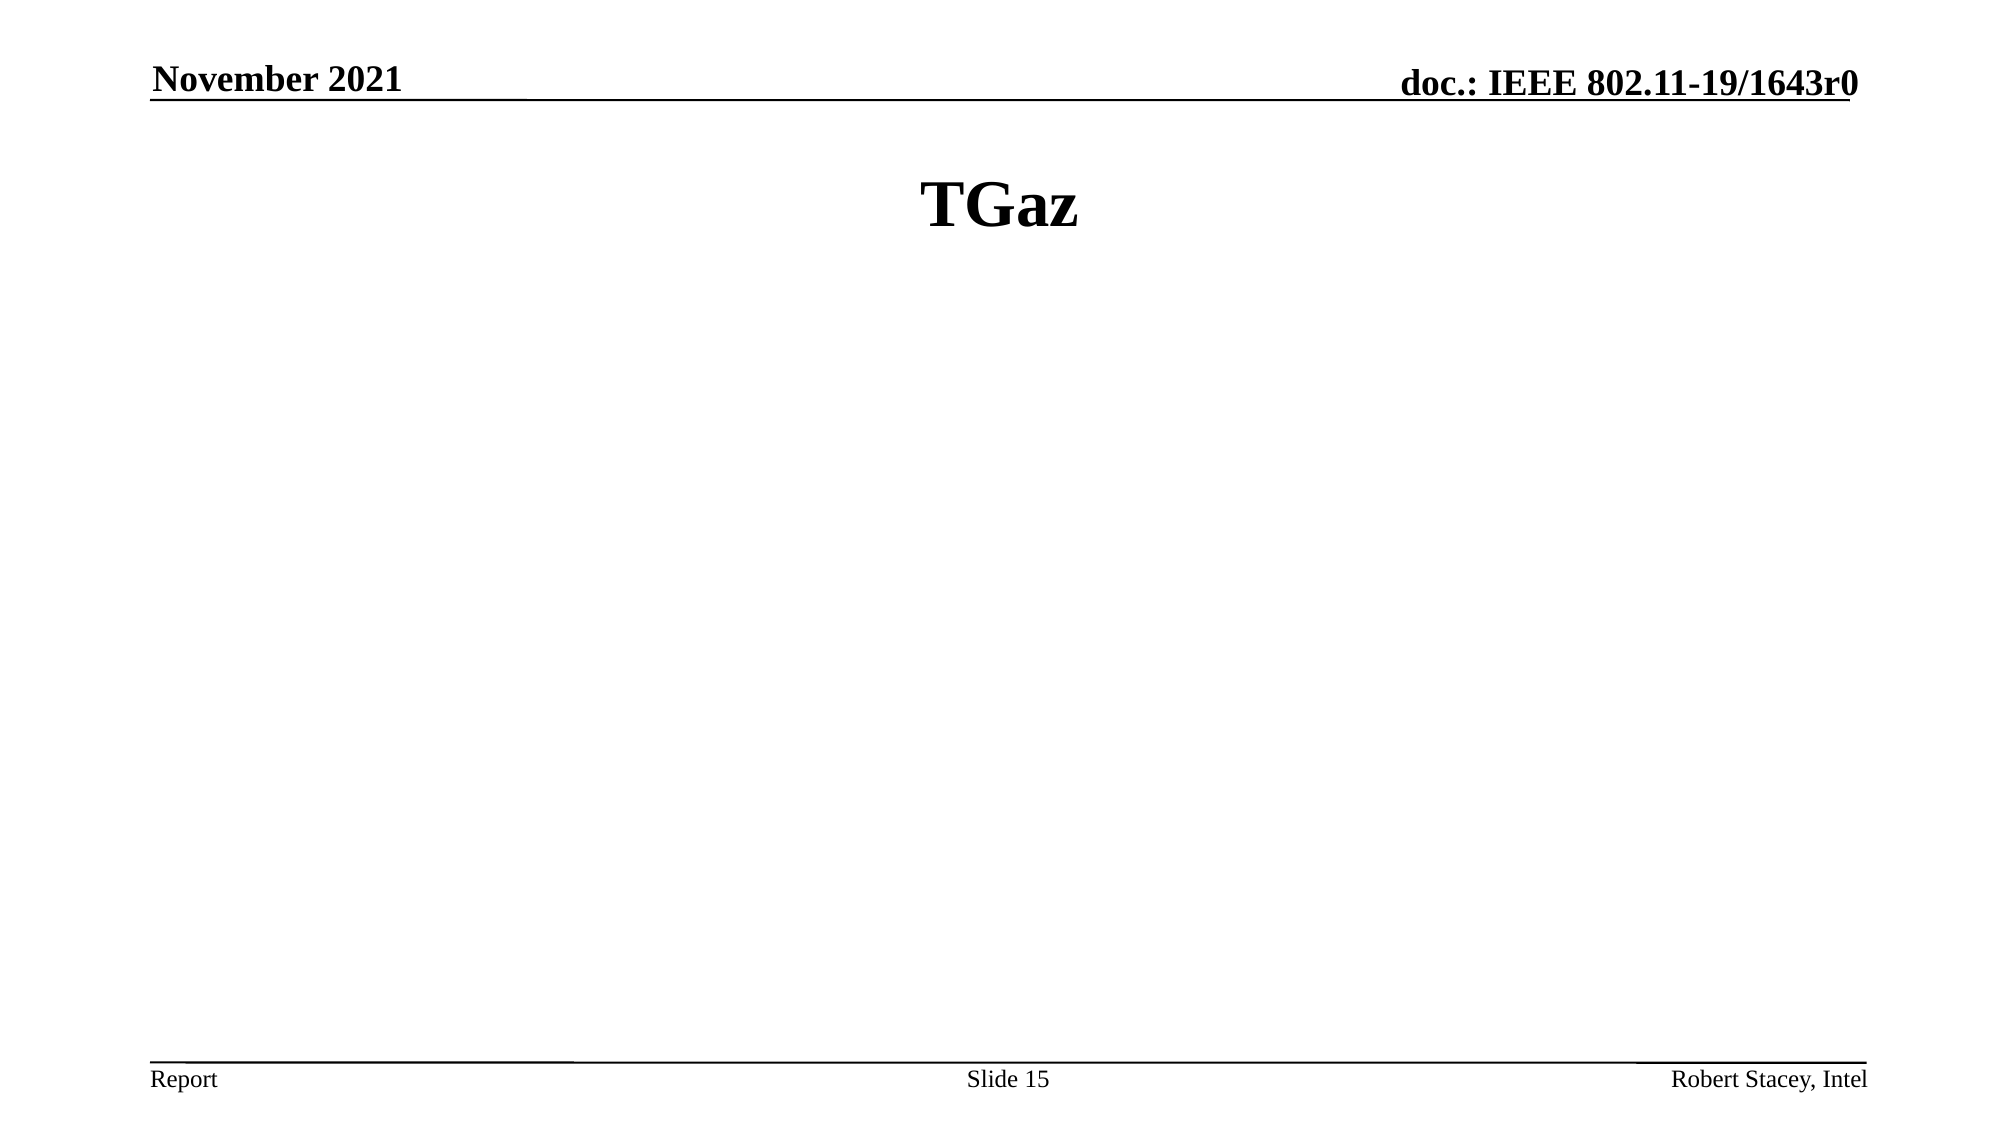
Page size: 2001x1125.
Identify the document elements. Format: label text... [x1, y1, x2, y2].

slide_number Slide 15 [950, 1061, 1067, 1123]
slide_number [152, 54, 563, 100]
title TGaz [149, 112, 1850, 288]
footer Robert Stacey, Intel [1171, 1061, 1869, 1093]
